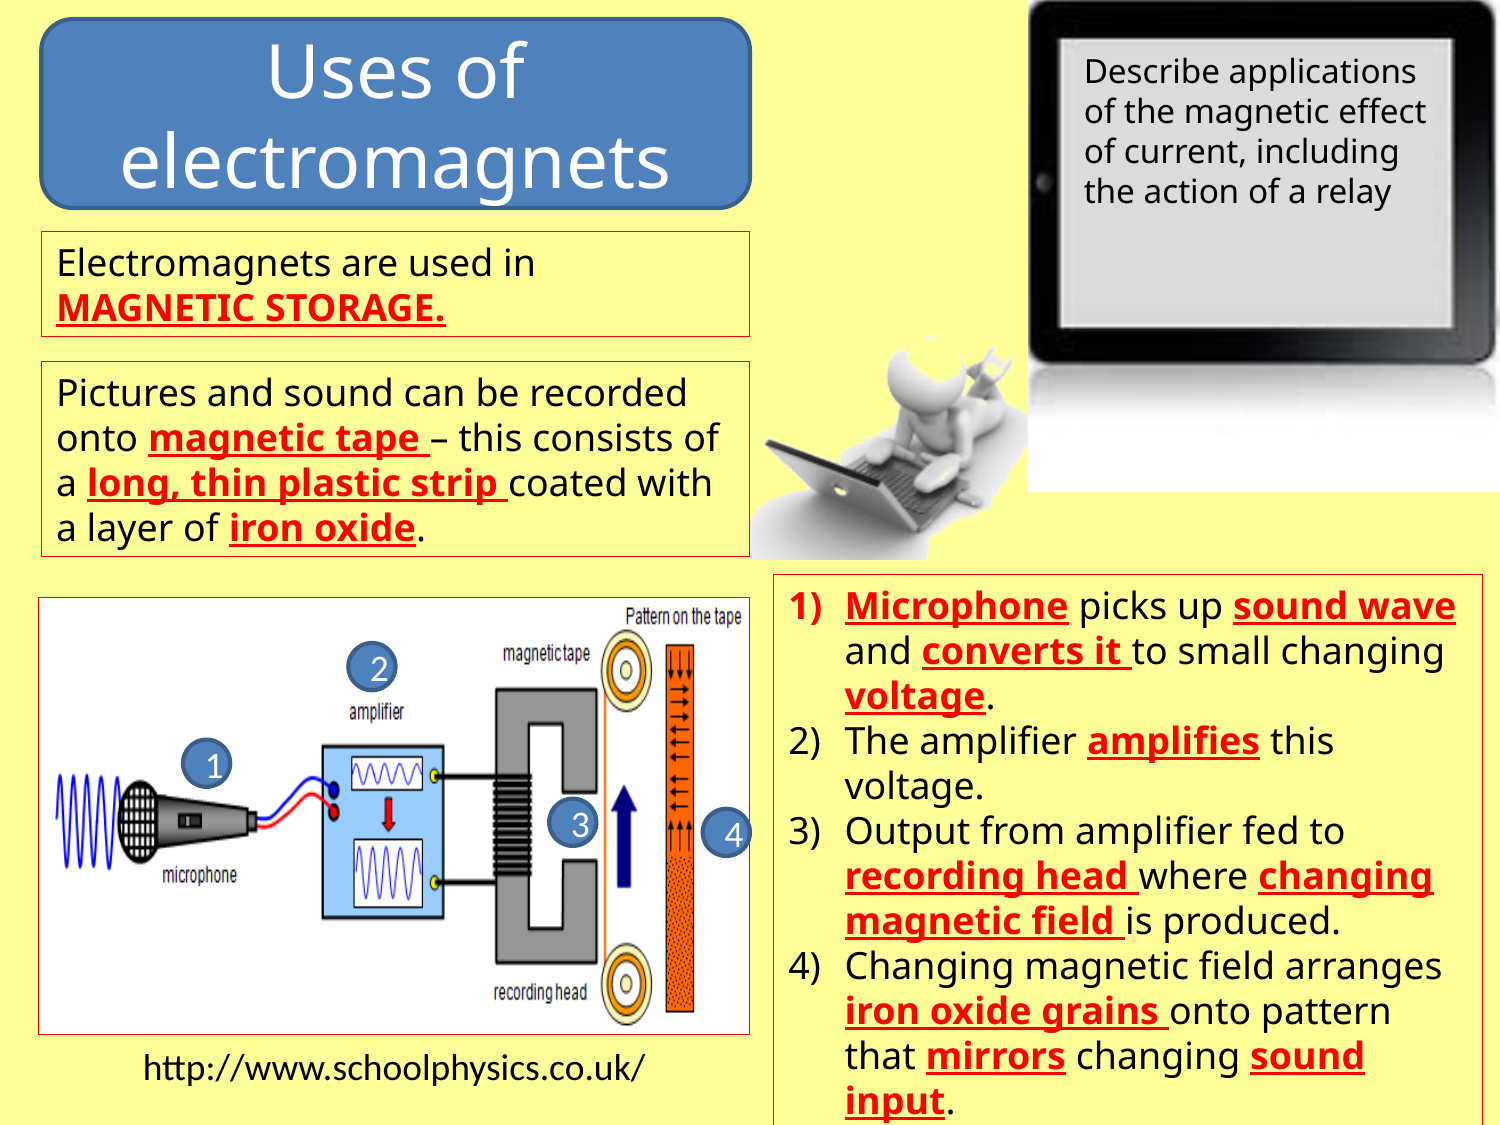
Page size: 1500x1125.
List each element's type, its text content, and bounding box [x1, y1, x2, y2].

text_box Microphone picks up sound wave and converts it to small changing voltage. The amplifier amplifies this voltage. Output from amplifier fed to recording head where changing magnetic field is produced. Changing magnetic field arranges iron oxide grains onto pattern that mirrors changing sound input. [773, 574, 1483, 1125]
text_box Electromagnets are used in MAGNETIC STORAGE. [41, 231, 750, 337]
picture [38, 597, 751, 1036]
text_box http://www.schoolphysics.co.uk/ [128, 1044, 661, 1096]
text_box Pictures and sound can be recorded onto magnetic tape – this consists of a long, thin plastic strip coated with a layer of iron oxide. [41, 361, 744, 557]
picture [749, 0, 1500, 560]
text_box Uses of electromagnets [39, 16, 753, 211]
